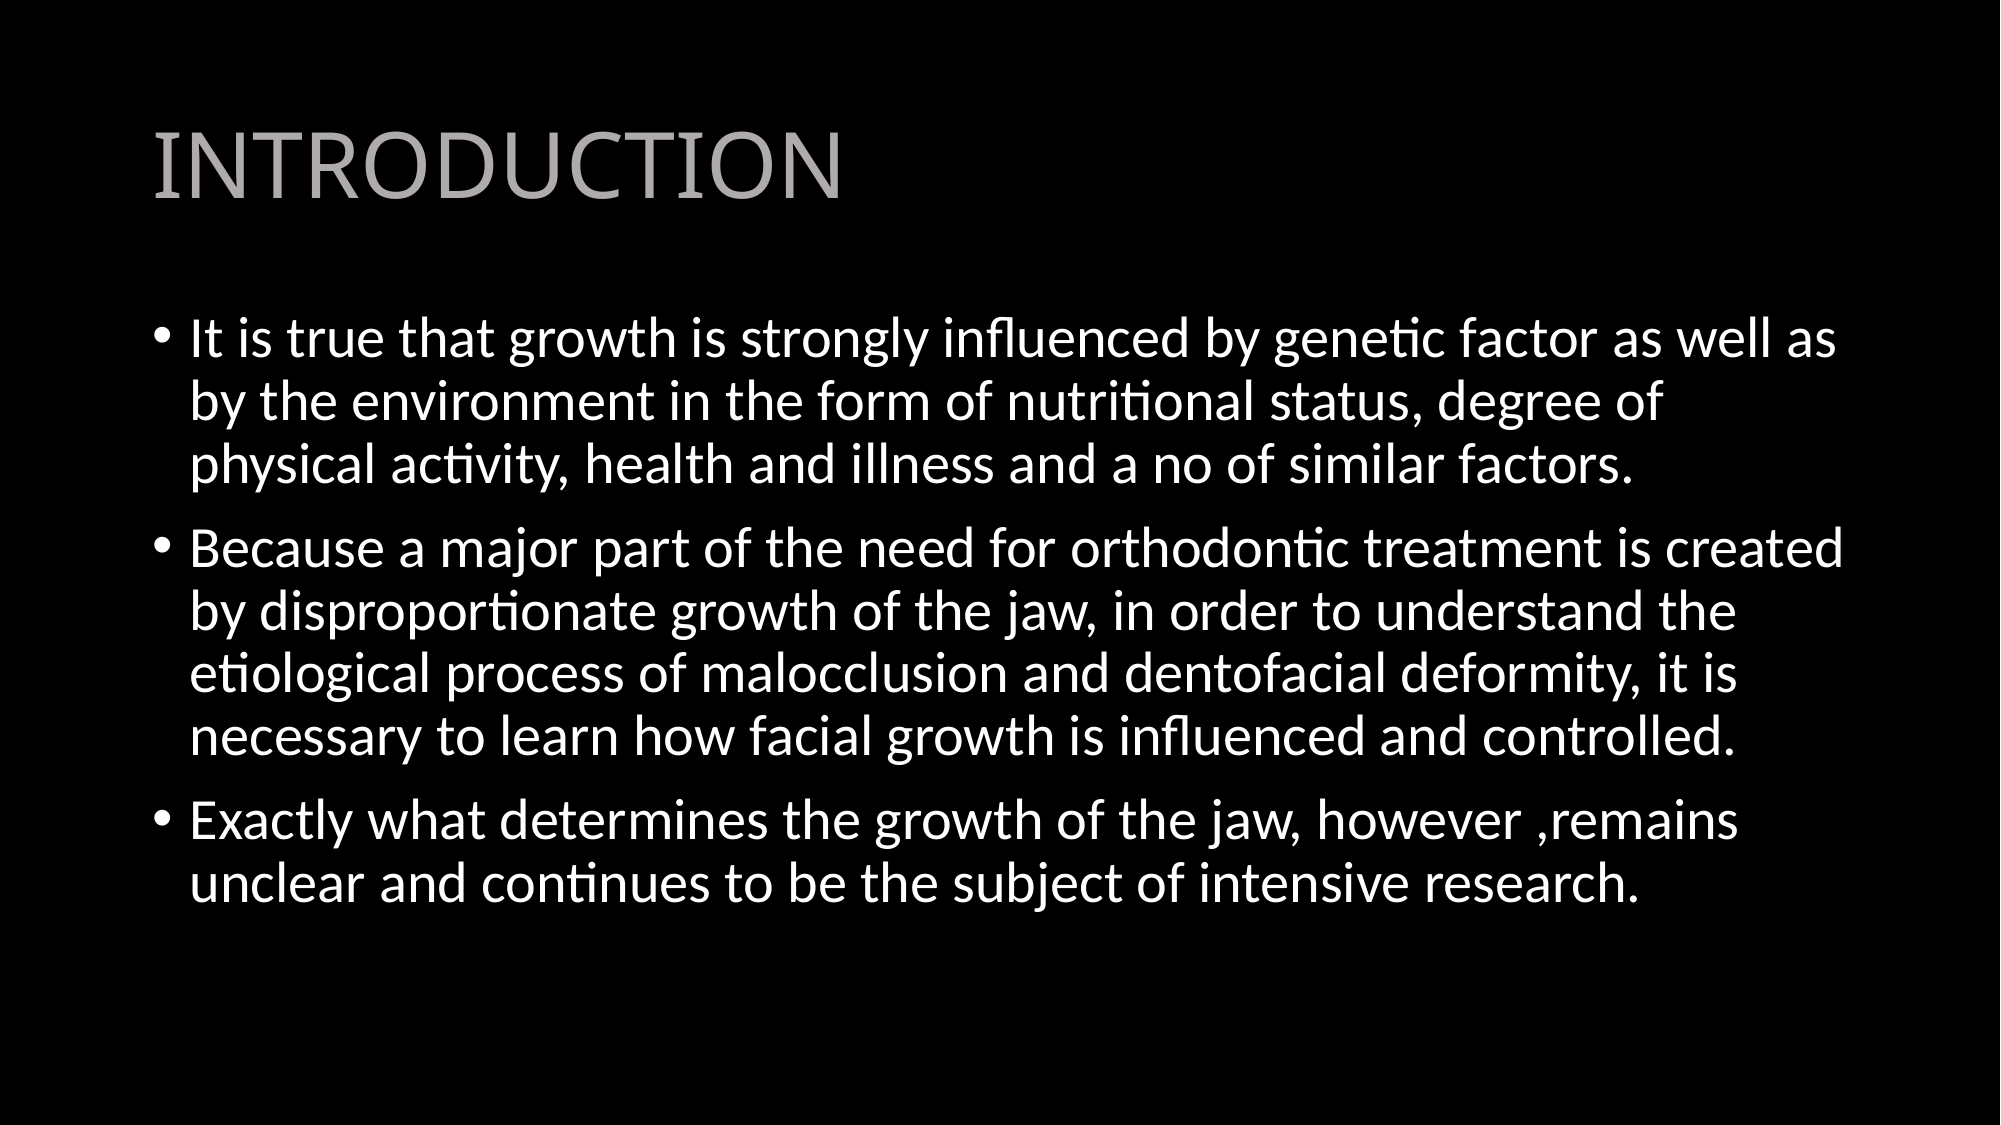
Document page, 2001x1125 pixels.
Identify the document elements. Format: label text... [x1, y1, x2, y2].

text_box [226, 345, 234, 406]
title INTRODUCTION [137, 59, 1863, 278]
list It is true that growth is strongly influenced by genetic factor as well as by the environment in the form of nutritional status, degree of physical activity, health and illness and a no of similar factors. Because a major part of the need for orthodontic treatment is created by disproportionate growth of the jaw, in order to understand the etiological process of malocclusion and dentofacial deformity, it is necessary to learn how facial growth is influenced and controlled. Exactly what determines the growth of the jaw, however ,remains unclear and continues to be the subject of intensive research. [137, 299, 1863, 1014]
